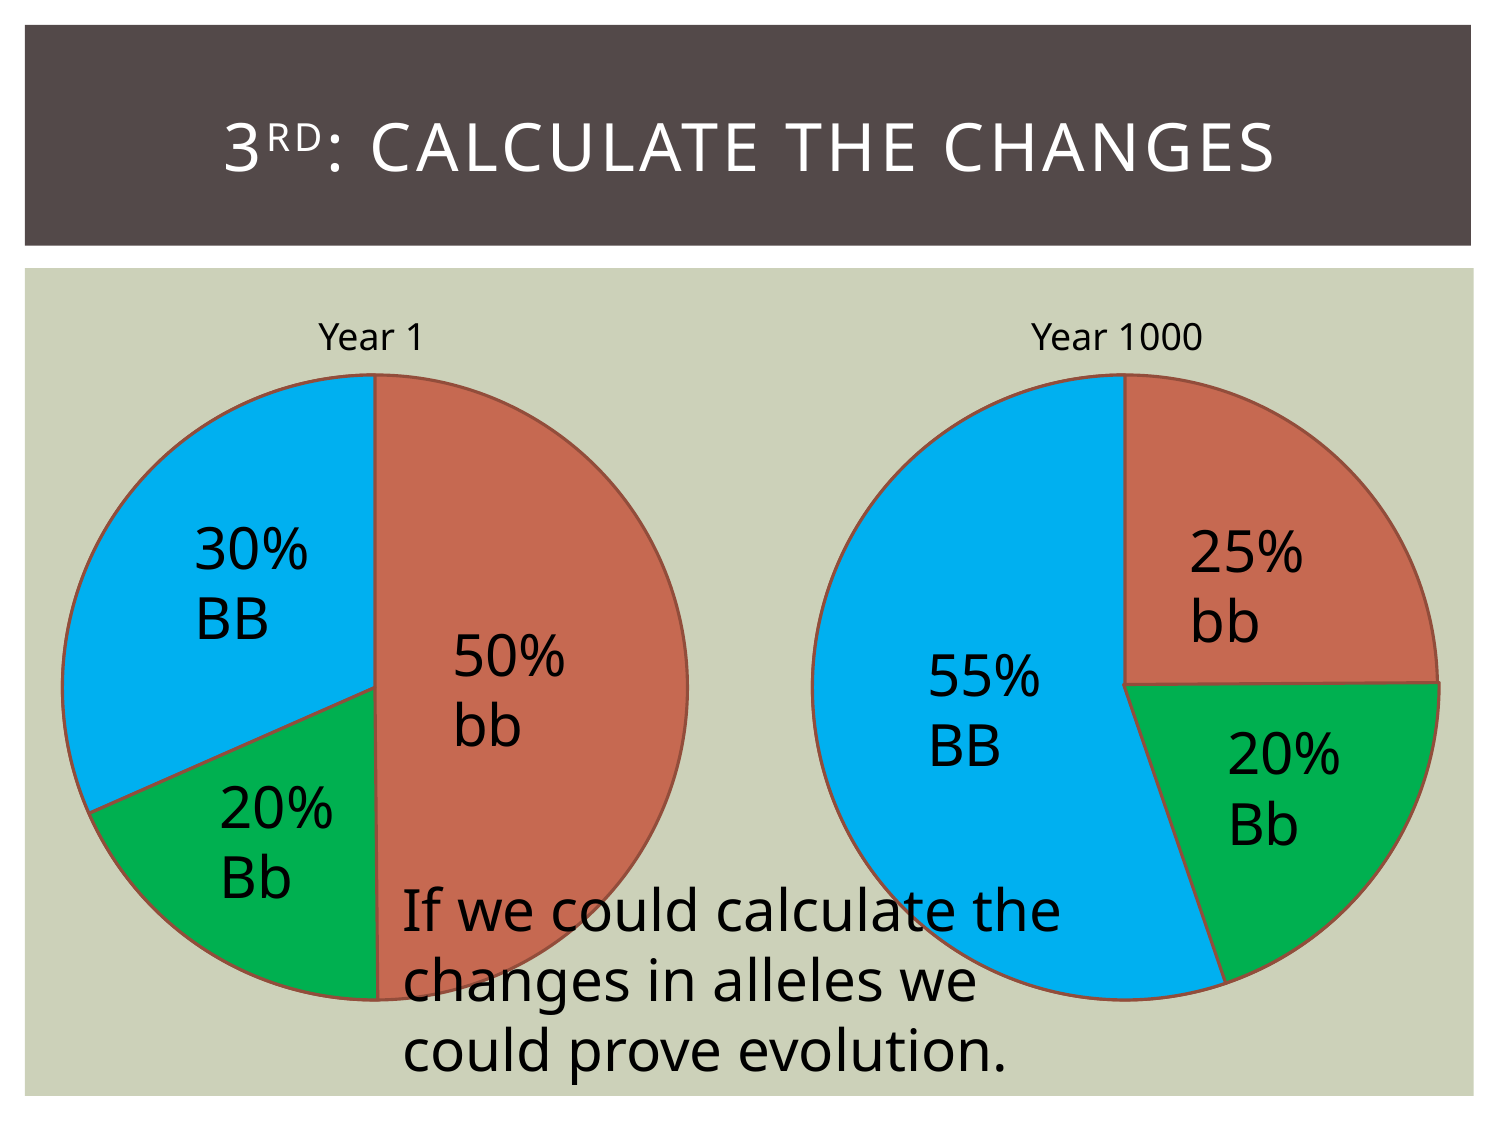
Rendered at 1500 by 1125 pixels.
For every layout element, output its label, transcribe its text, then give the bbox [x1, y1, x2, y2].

text_box Year 1000 [1016, 305, 1231, 366]
text_box 30% BB [179, 504, 325, 659]
text_box [1127, 373, 1439, 682]
title 3rd: Calculate the Changes [62, 58, 1438, 232]
text_box Year 1 [303, 305, 447, 366]
text_box [377, 373, 690, 1002]
text_box 25% bb [1174, 506, 1320, 662]
text_box [810, 373, 1226, 1002]
text_box 50% bb [437, 610, 583, 766]
text_box [1122, 681, 1441, 985]
text_box If we could calculate the changes in alleles we could prove evolution. [387, 865, 1113, 1091]
text_box [87, 686, 380, 1002]
text_box 20% Bb [204, 762, 350, 918]
text_box 20% Bb [1212, 709, 1358, 864]
text_box 55% BB [912, 630, 1058, 786]
text_box [60, 373, 377, 813]
